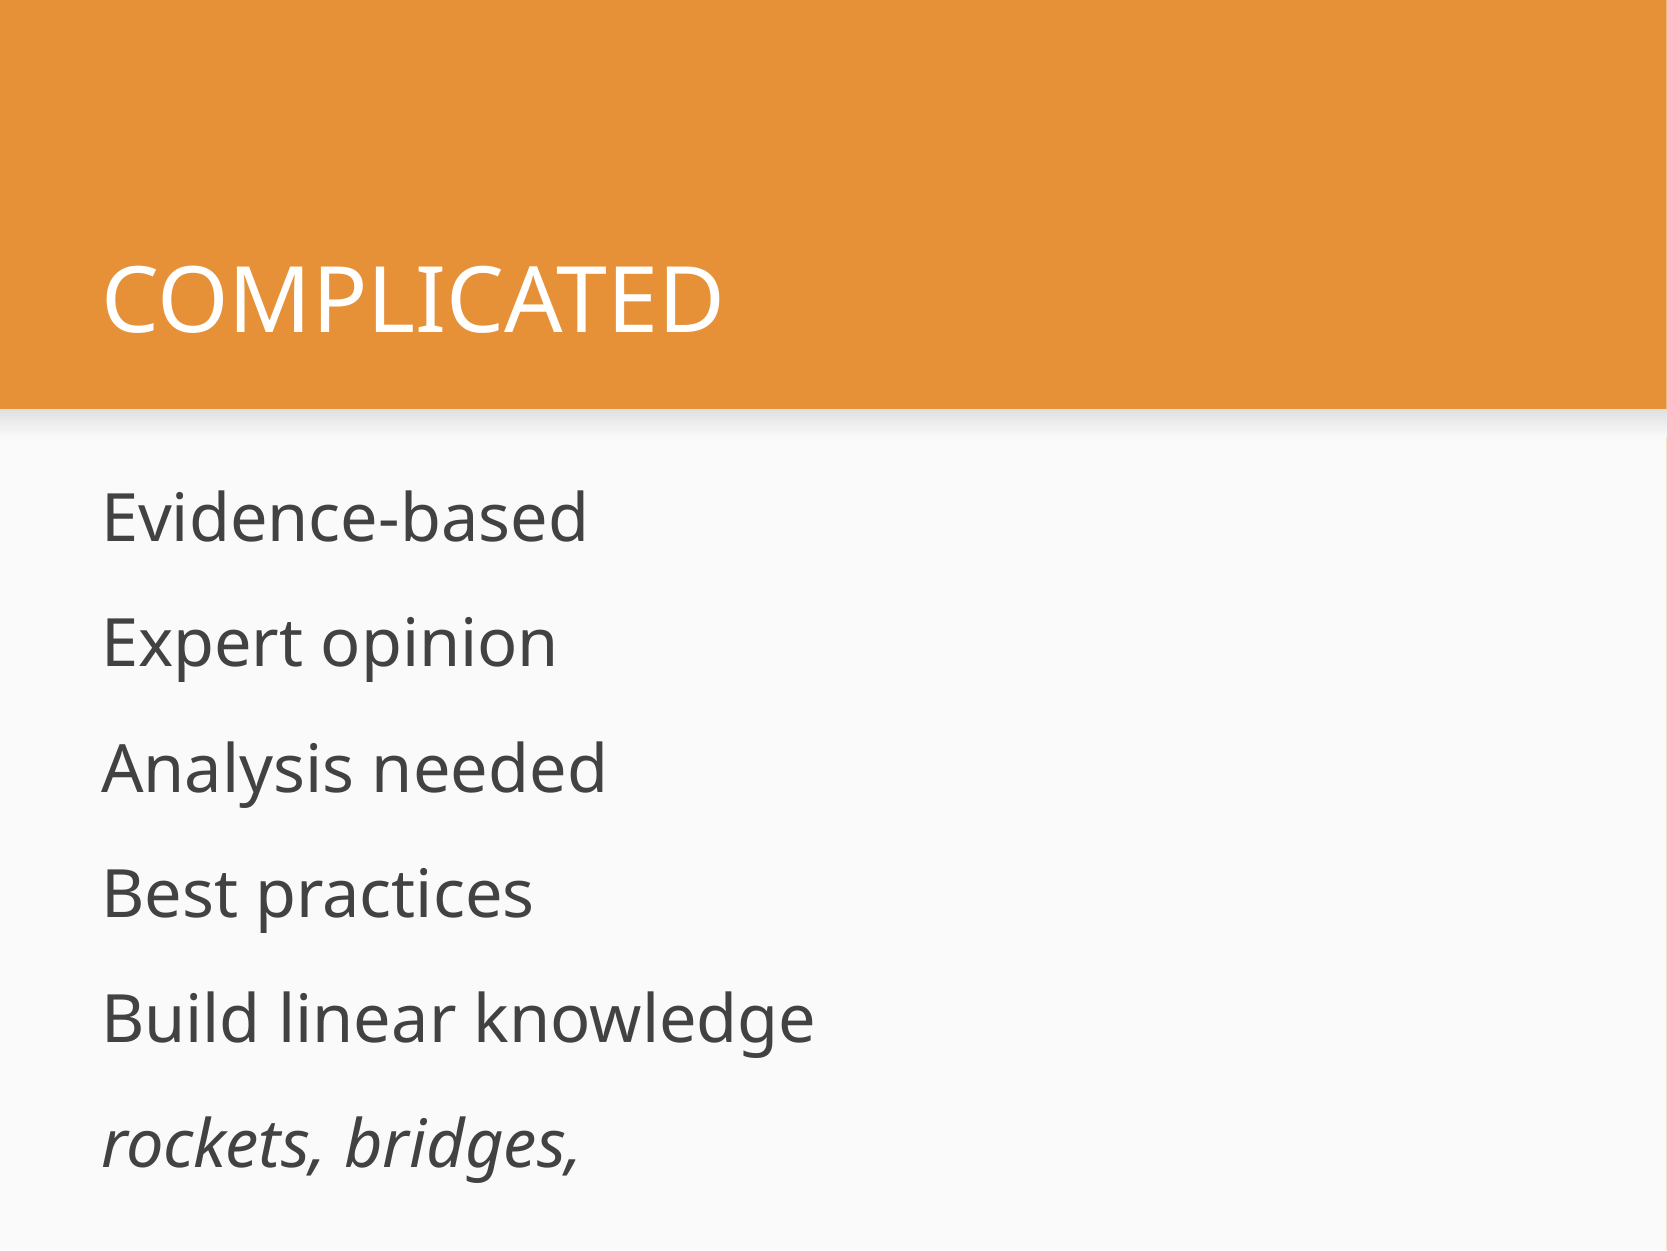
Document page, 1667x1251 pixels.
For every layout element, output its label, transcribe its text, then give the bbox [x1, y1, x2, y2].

text_box [416, 526, 1250, 602]
title COMPLICATED [85, 179, 1585, 367]
list Evidence-based Expert opinion Analysis needed Best practices Build linear knowledge rockets, bridges, [85, 447, 1398, 1107]
